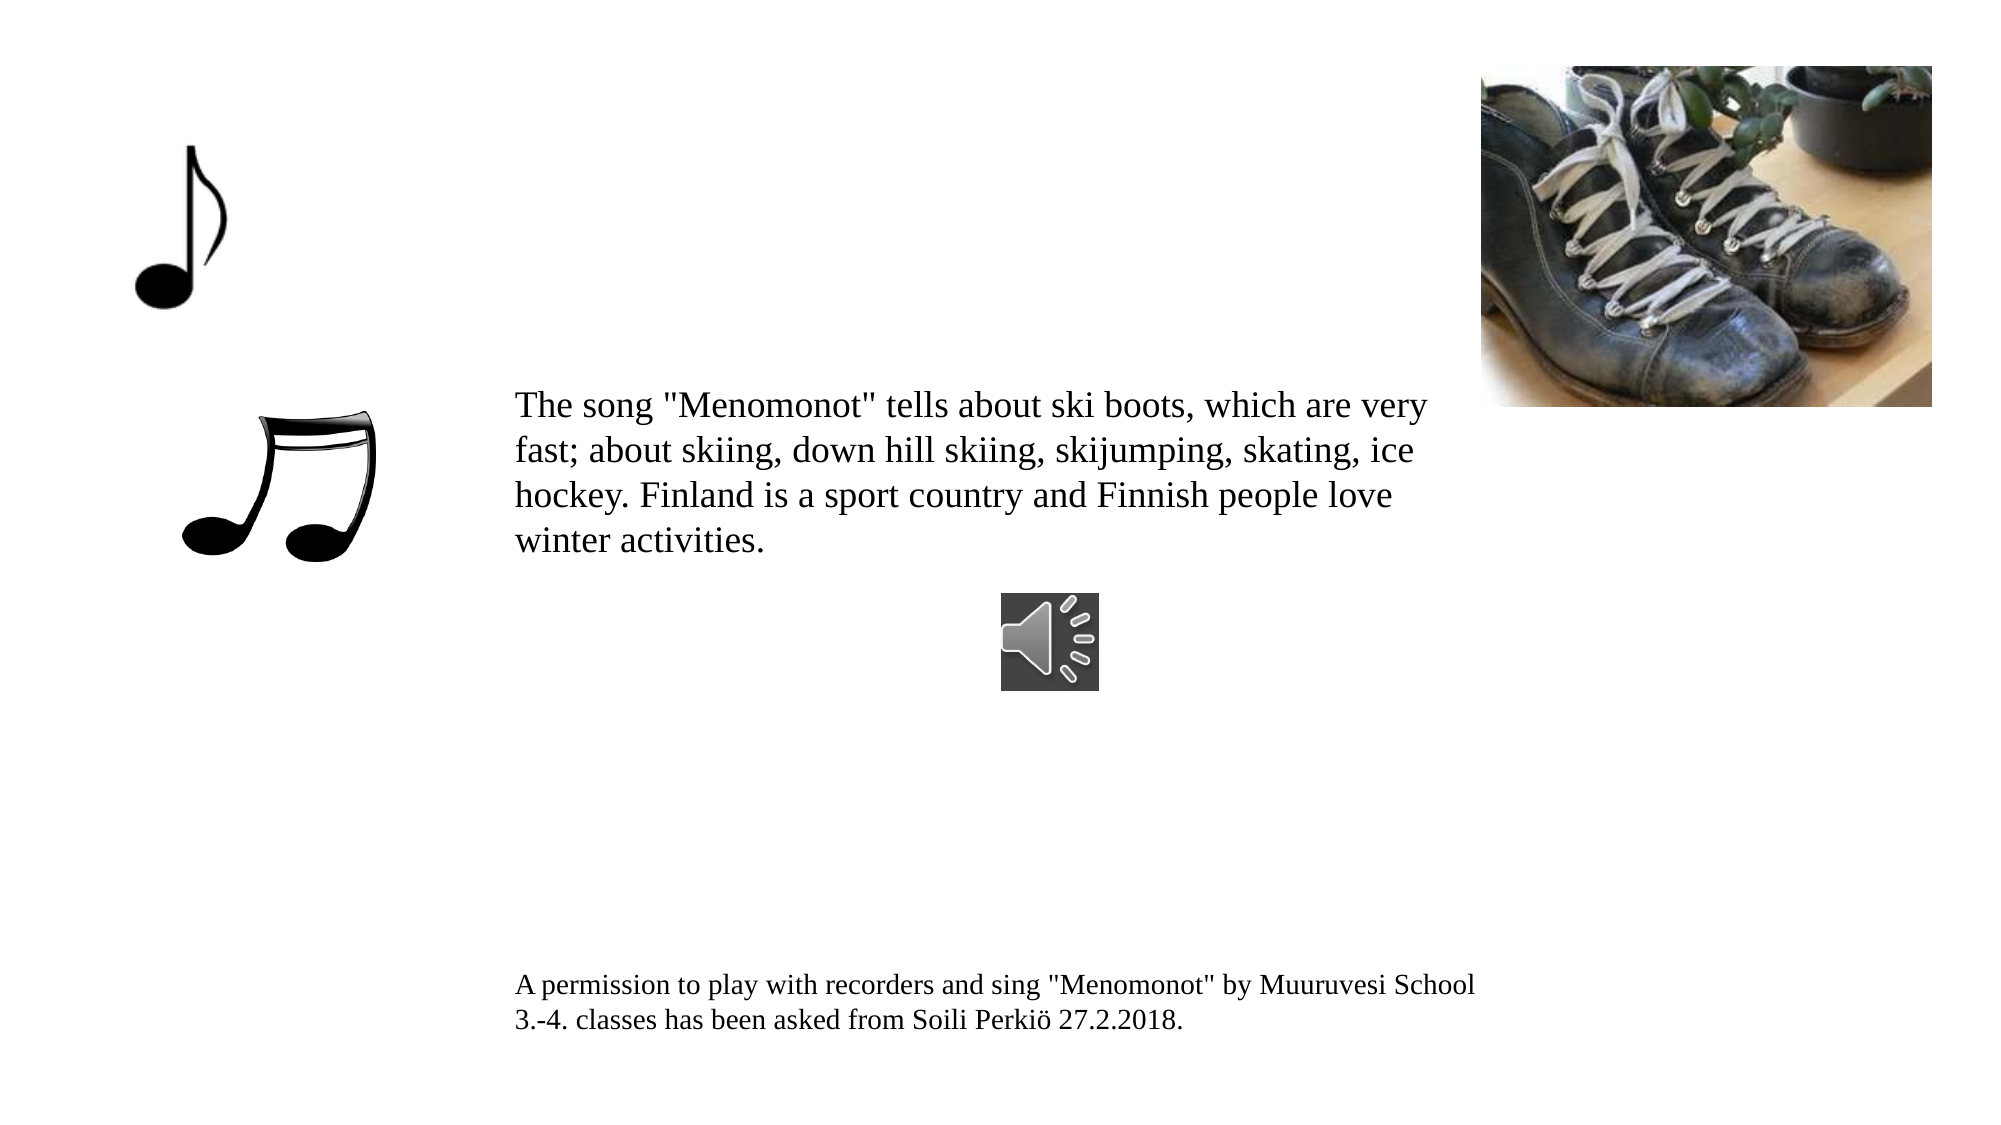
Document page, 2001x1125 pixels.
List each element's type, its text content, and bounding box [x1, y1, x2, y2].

picture [123, 135, 241, 324]
text_box The song "Menomonot" tells about ski boots, which are very fast; about skiing, down hill skiing, skijumping, skating, ice hockey. Finland is a sport country and Finnish people love winter activities. A permission to play with recorders and sing "Menomonot" by Muuruvesi School 3.-4. classes has been asked from Soili Perkiö 27.2.2018. [500, 373, 1500, 1043]
picture [1481, 66, 1932, 407]
picture [182, 411, 376, 562]
picture [999, 591, 1100, 692]
